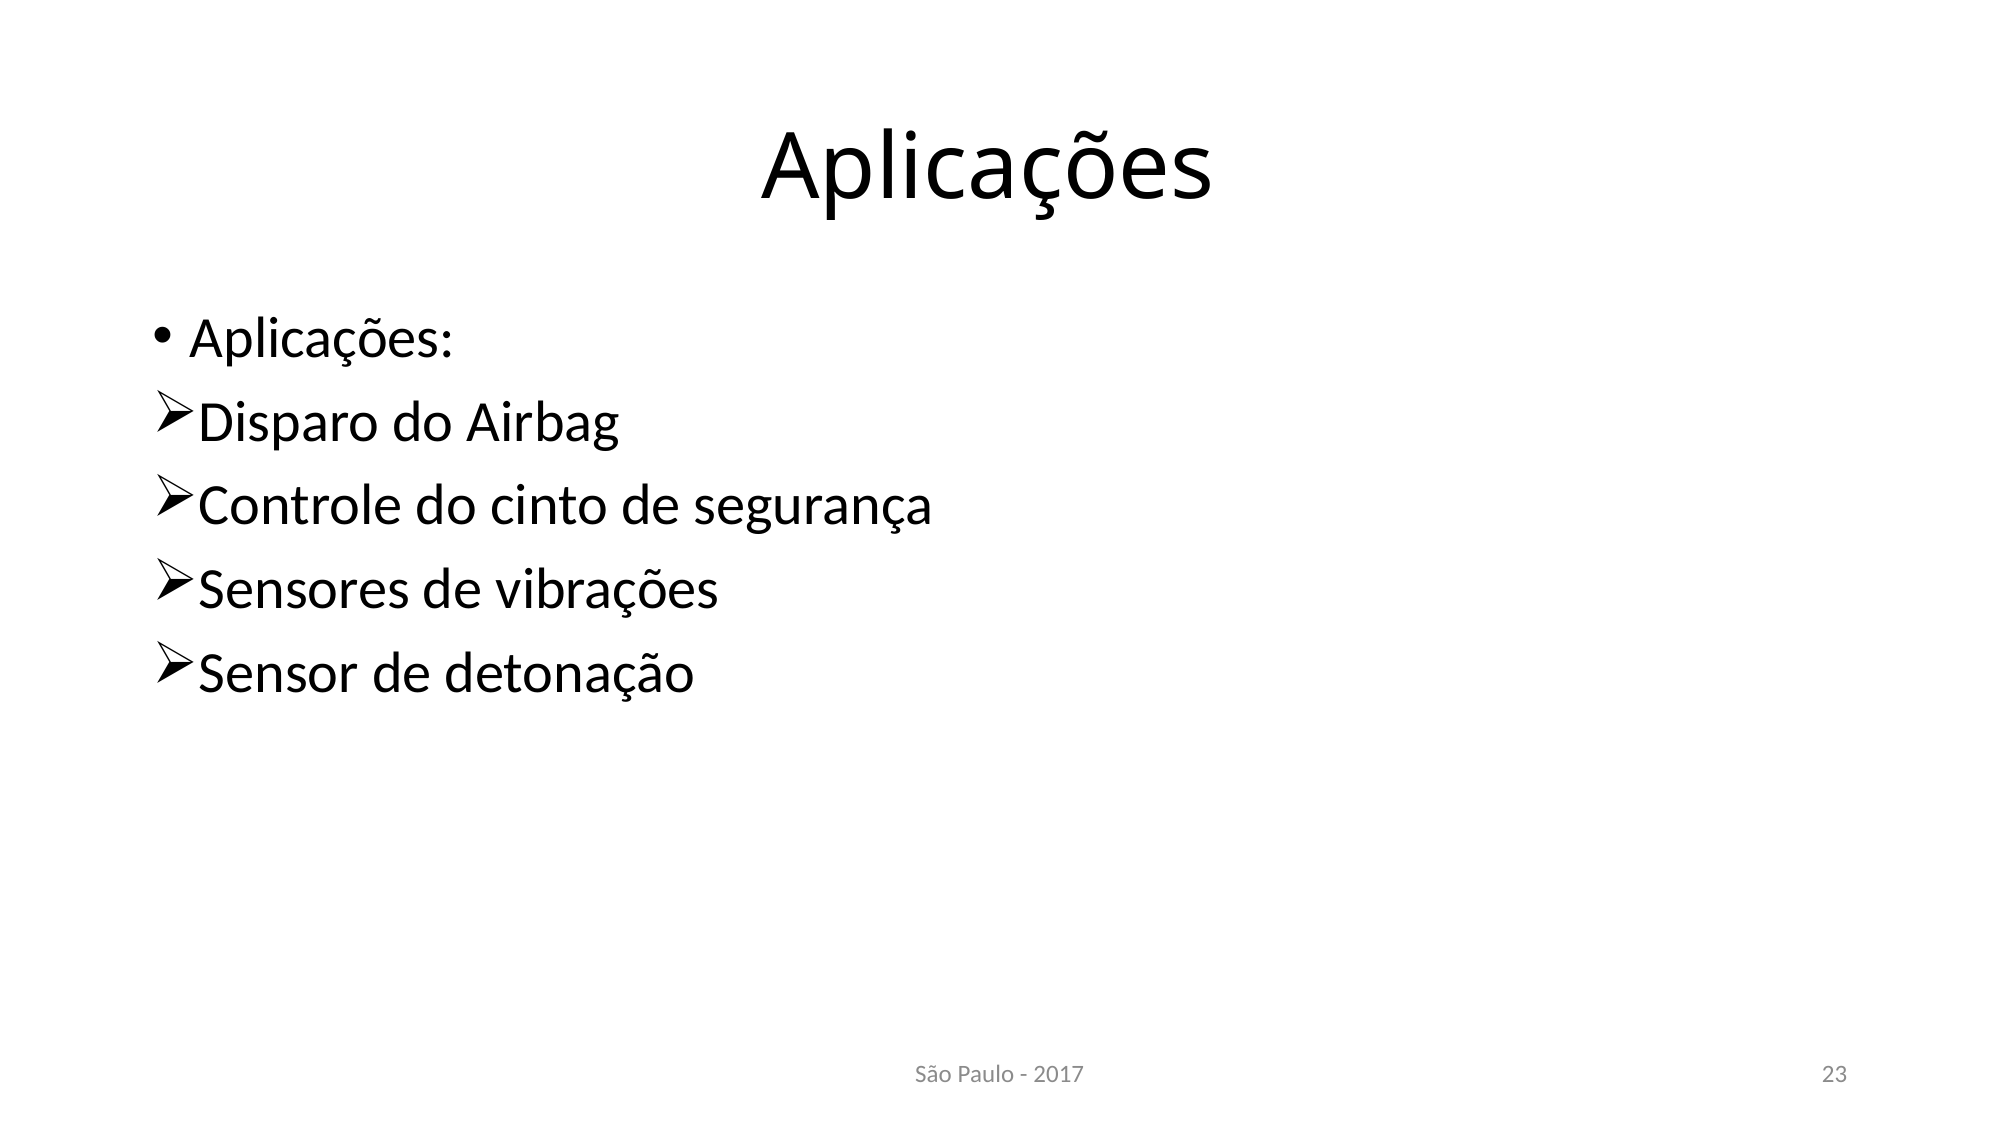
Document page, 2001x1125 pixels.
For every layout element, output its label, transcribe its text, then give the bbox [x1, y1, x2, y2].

slide_number 23 [1412, 1042, 1863, 1103]
title Aplicações [137, 59, 1863, 278]
list Aplicações: Disparo do Airbag Controle do cinto de segurança Sensores de vibrações Sensor de detonação [137, 299, 1863, 1014]
footer São Paulo - 2017 [662, 1042, 1338, 1103]
